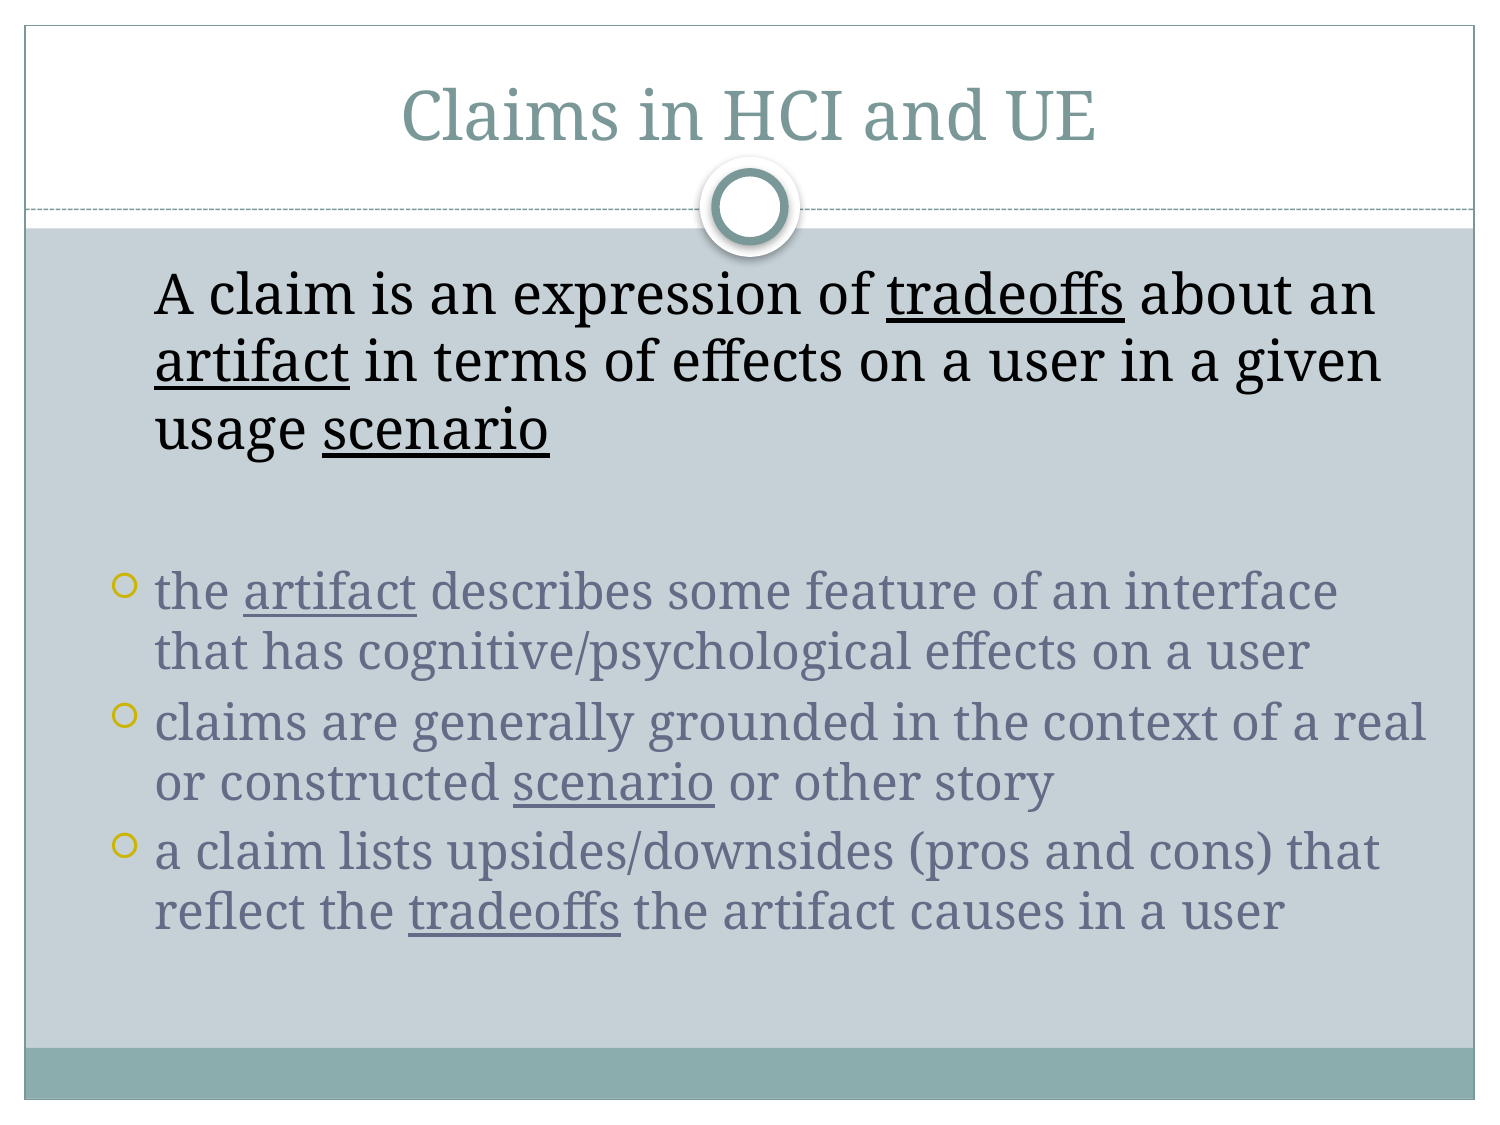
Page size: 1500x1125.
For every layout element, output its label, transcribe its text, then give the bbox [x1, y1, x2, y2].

list A claim is an expression of tradeoffs about an artifact in terms of effects on a user in a given usage scenario the artifact describes some feature of an interface that has cognitive/psychological effects on a user claims are generally grounded in the context of a real or constructed scenario or other story a claim lists upsides/downsides (pros and cons) that reflect the tradeoffs the artifact causes in a user [49, 250, 1445, 1001]
title Claims in HCI and UE [49, 37, 1450, 162]
